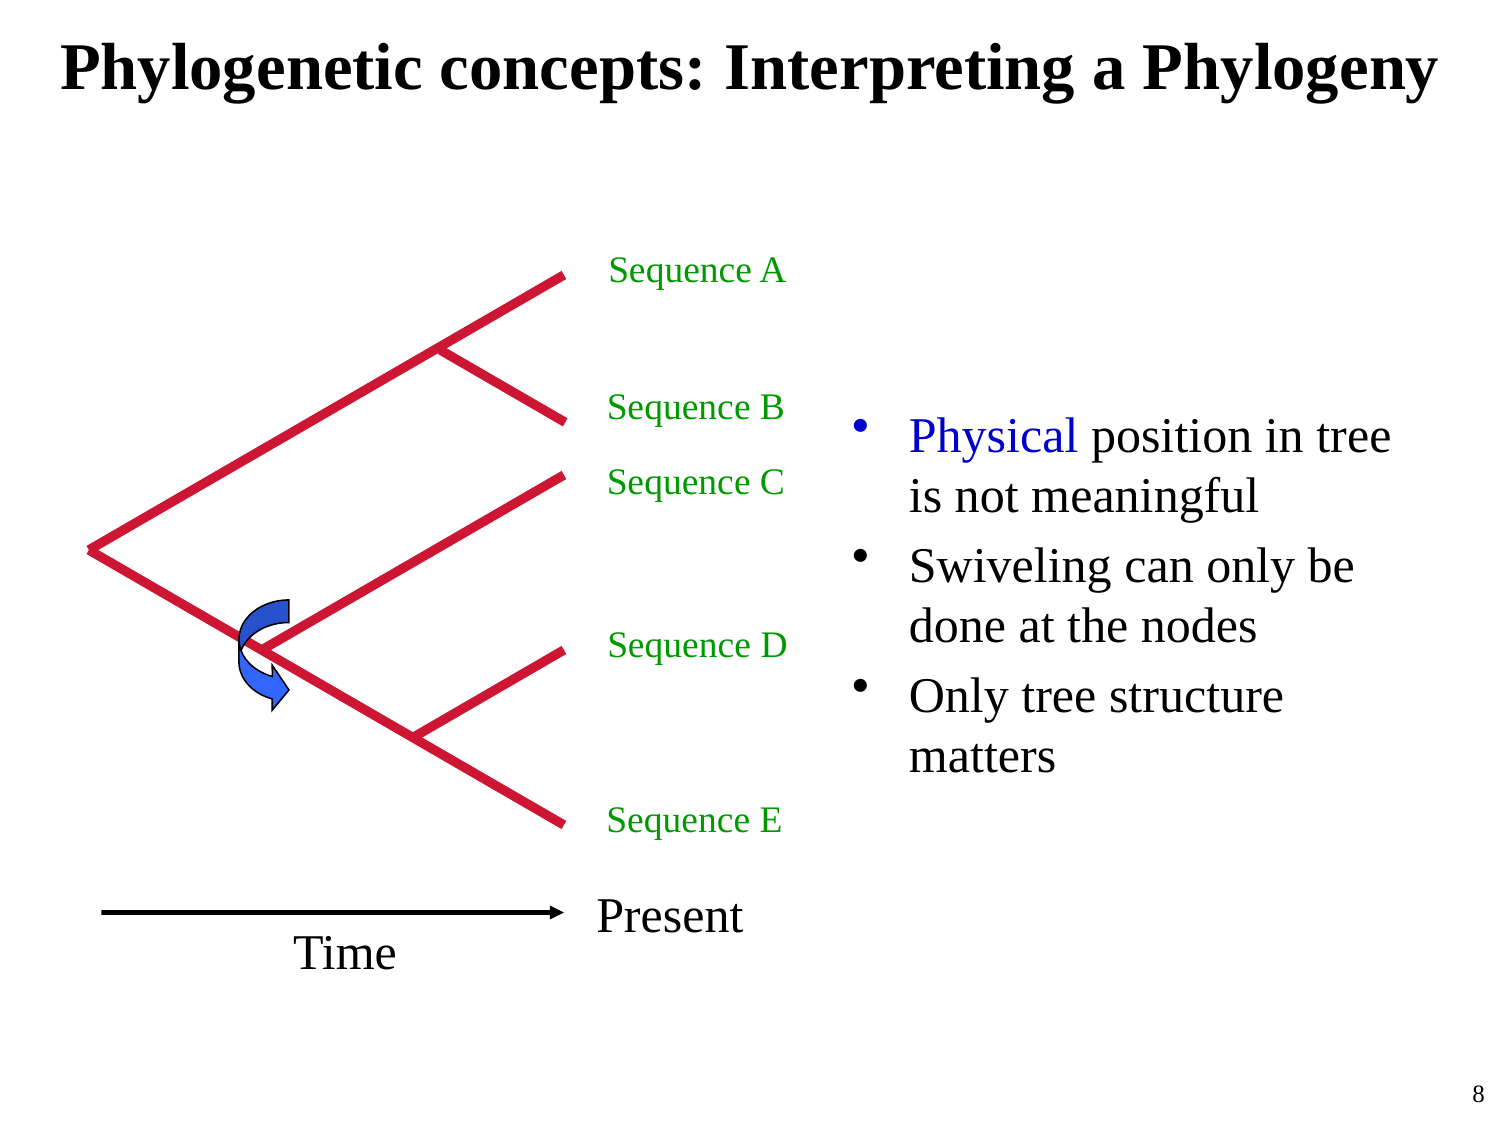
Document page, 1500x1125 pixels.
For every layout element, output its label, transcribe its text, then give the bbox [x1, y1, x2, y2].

title Phylogenetic concepts: Interpreting a Phylogeny [0, 0, 1500, 126]
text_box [101, 874, 777, 988]
slide_number 8 [1186, 1069, 1500, 1125]
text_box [562, 237, 833, 863]
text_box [88, 274, 557, 826]
list Physical position in tree is not meaningful Swiveling can only be done at the nodes Only tree structure matters [837, 184, 1424, 1002]
